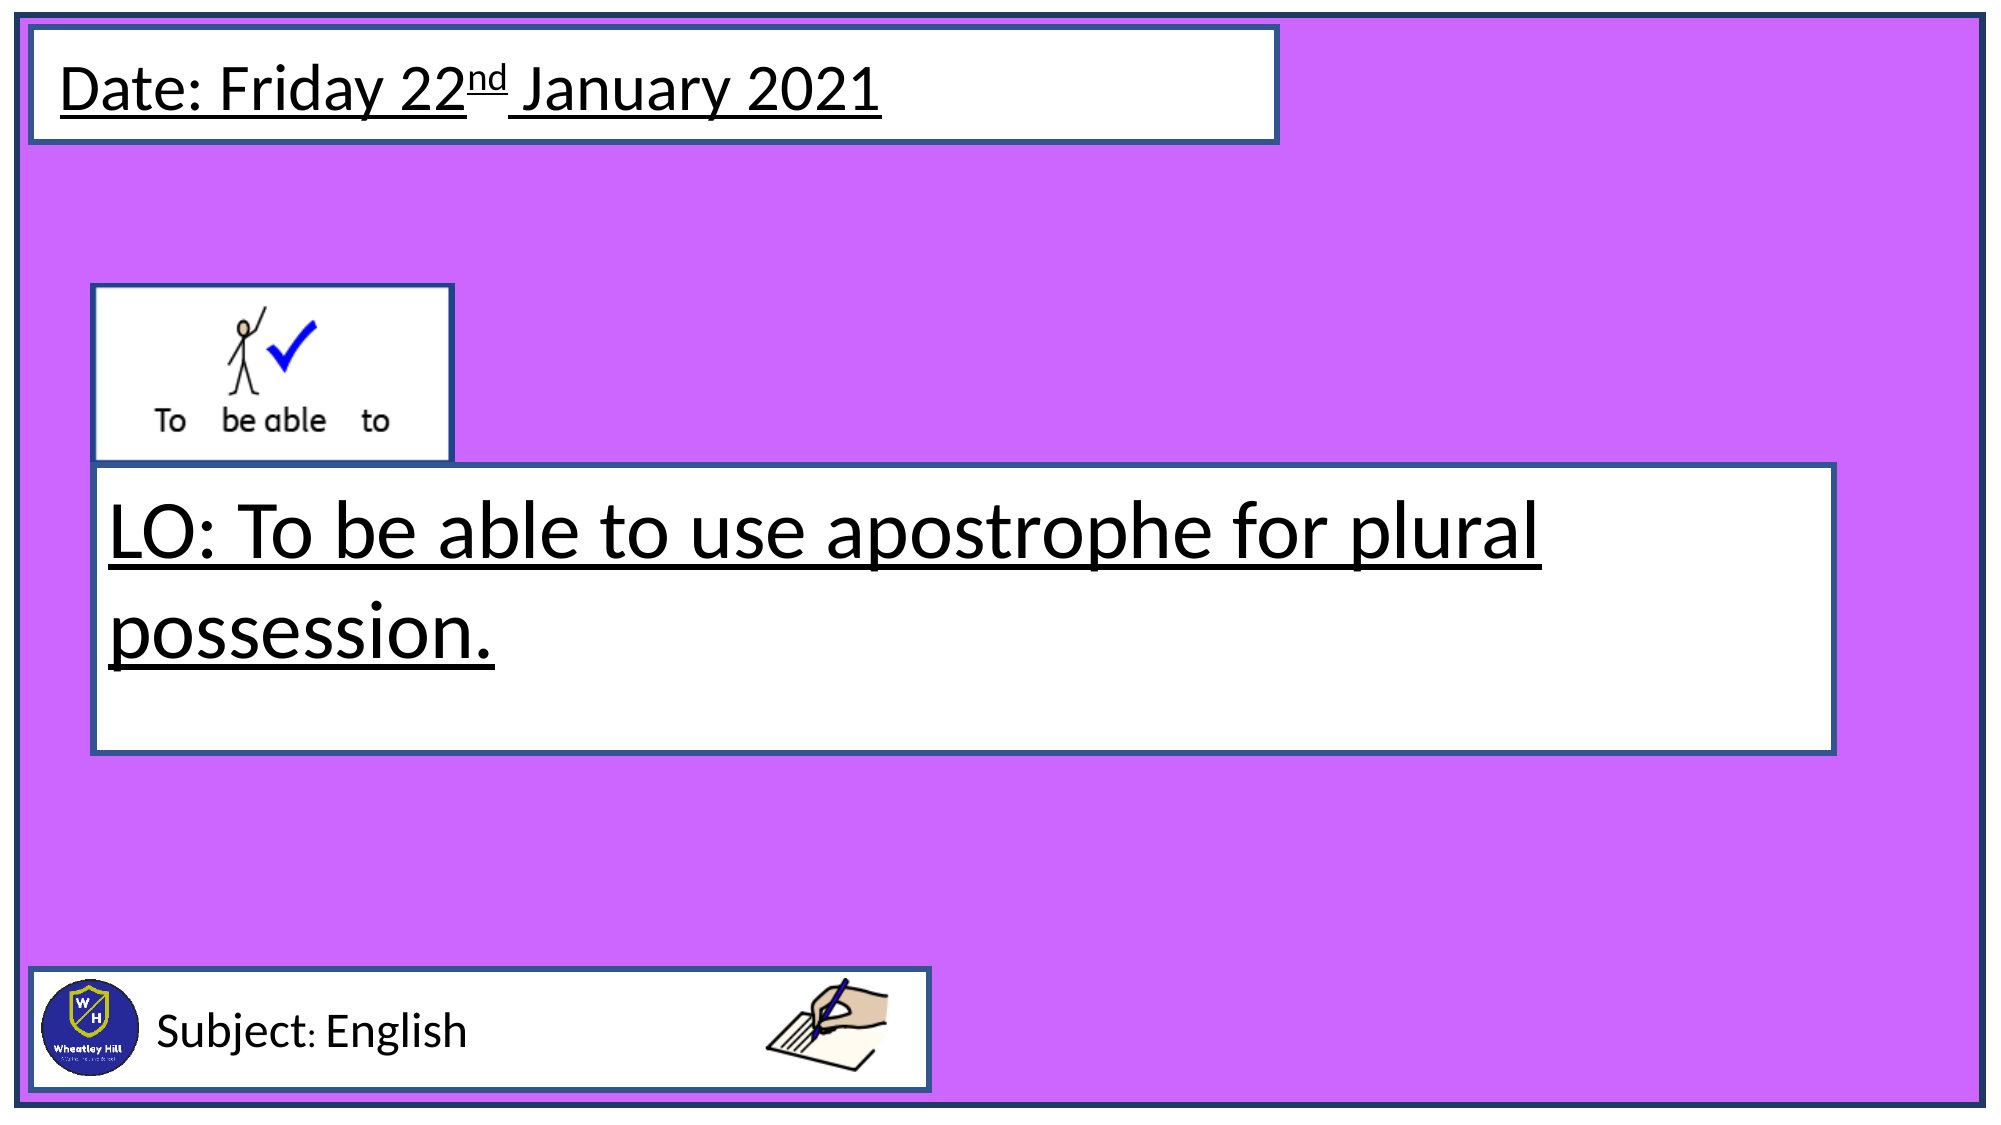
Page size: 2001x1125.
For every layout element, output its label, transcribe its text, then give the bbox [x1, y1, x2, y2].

text_box Subject: English [142, 989, 762, 1065]
text_box [30, 26, 1278, 143]
text_box LO: To be able to use apostrophe for plural possession. [93, 468, 1835, 683]
text_box Date: Friday 22nd January 2021 [44, 36, 1263, 132]
text_box [30, 968, 930, 1091]
picture [90, 283, 455, 465]
picture [41, 979, 142, 1079]
text_box [16, 14, 1983, 1106]
text_box [92, 464, 1835, 754]
picture [762, 978, 899, 1084]
